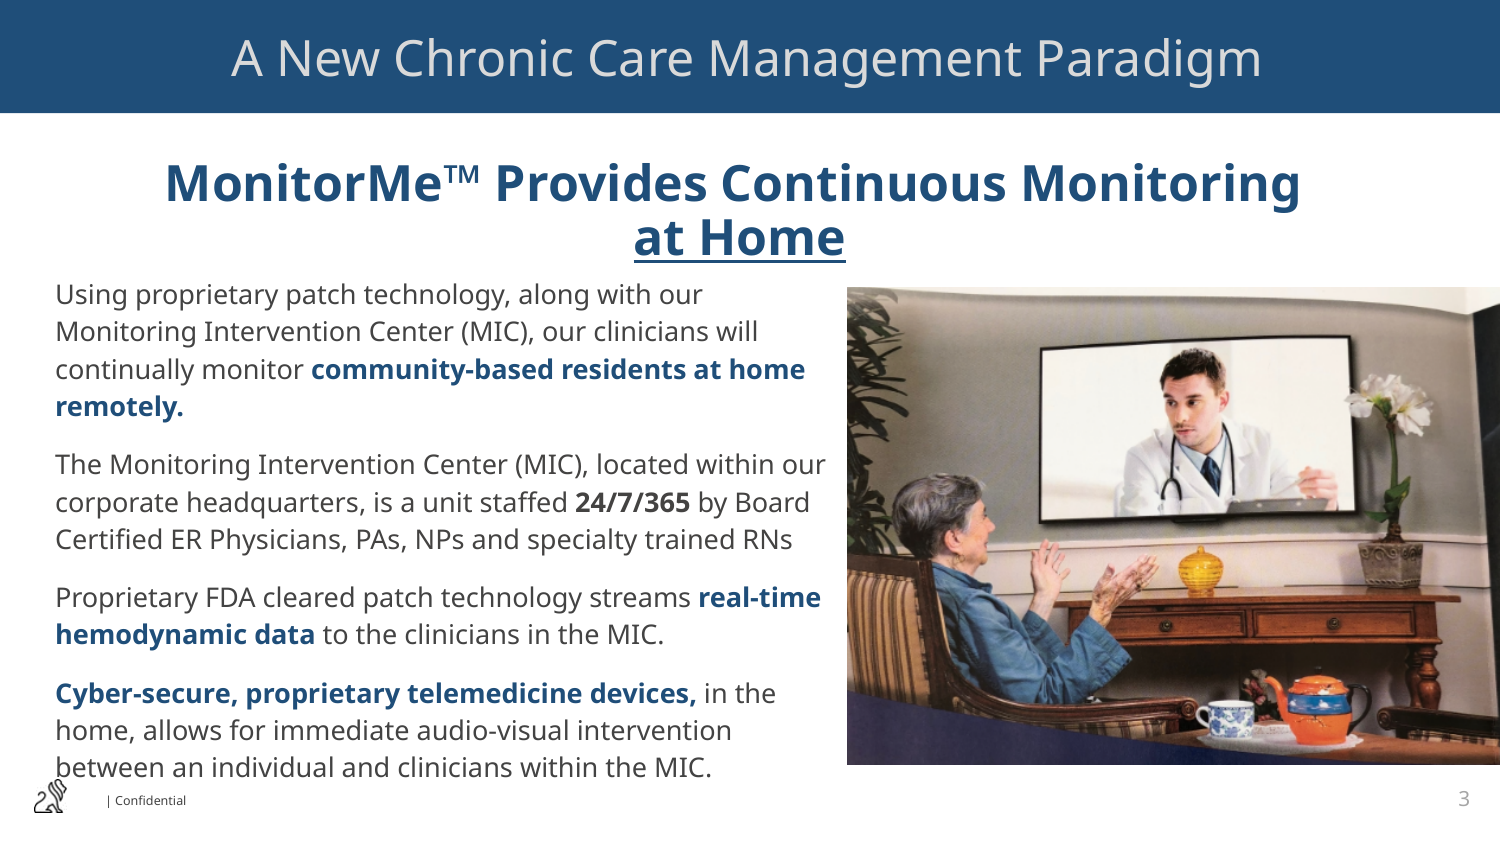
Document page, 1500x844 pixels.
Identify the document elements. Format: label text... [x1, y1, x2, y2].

title A New Chronic Care Management Paradigm [0, 0, 1500, 114]
list MonitorMe™ Provides Continuous Monitoring at Home [0, 143, 1480, 281]
picture [847, 287, 1500, 766]
picture [34, 779, 69, 813]
list Using proprietary patch technology, along with our Monitoring Intervention Center (MIC), our clinicians will continually monitor community-based residents at home remotely. The Monitoring Intervention Center (MIC), located within our corporate headquarters, is a unit staffed 24/7/365 by Board Certified ER Physicians, PAs, NPs and specialty trained RNs Proprietary FDA cleared patch technology streams real-time hemodynamic data to the clinicians in the MIC. Cyber-secure, proprietary telemedicine devices, in the home, allows for immediate audio-visual intervention between an individual and clinicians within the MIC. [40, 281, 848, 735]
